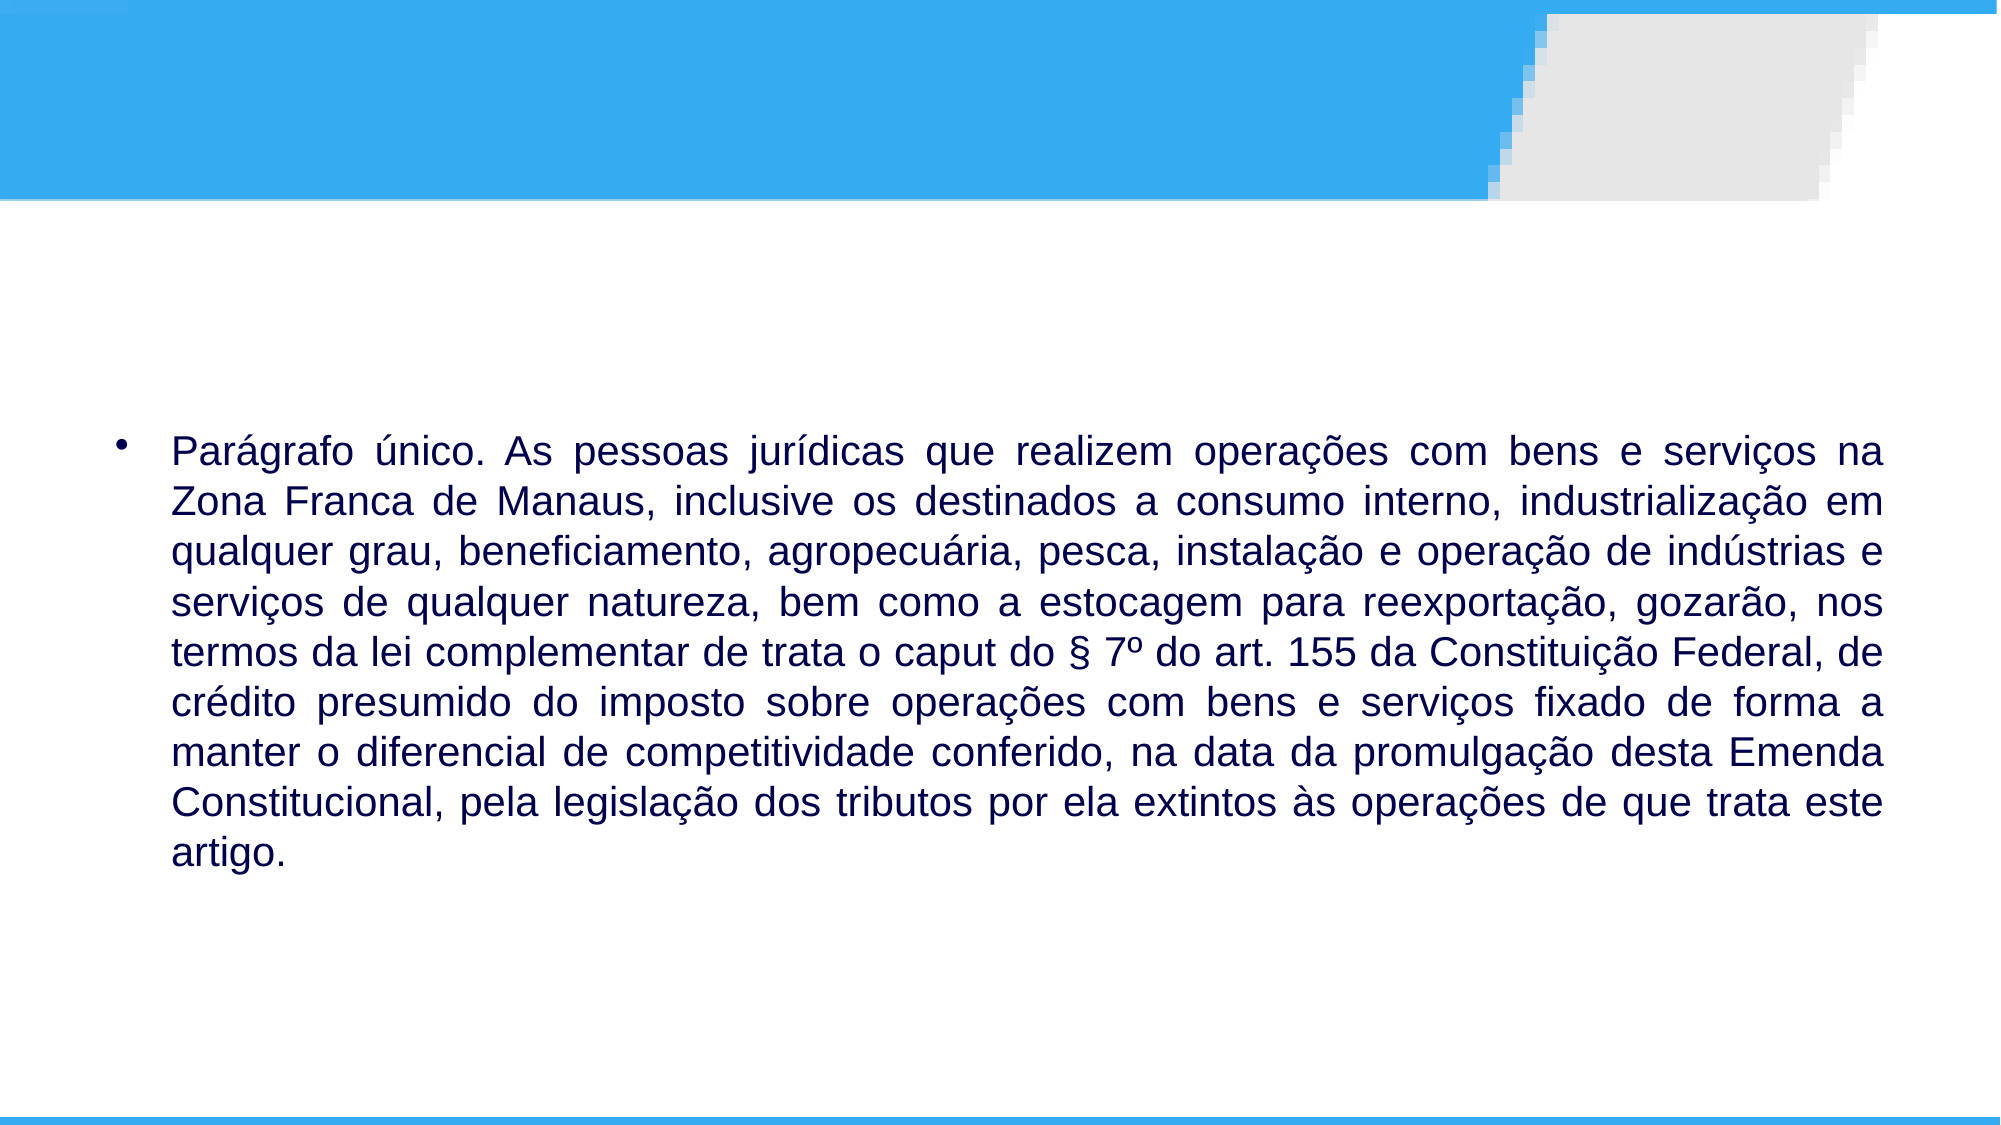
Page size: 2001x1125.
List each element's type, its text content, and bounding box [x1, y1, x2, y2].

list Parágrafo único. As pessoas jurídicas que realizem operações com bens e serviços na Zona Franca de Manaus, inclusive os destinados a consumo interno, industrialização em qualquer grau, beneficiamento, agropecuária, pesca, instalação e operação de indústrias e serviços de qualquer natureza, bem como a estocagem para reexportação, gozarão, nos termos da lei complementar de trata o caput do § 7º do art. 155 da Constituição Federal, de crédito presumido do imposto sobre operações com bens e serviços fixado de forma a manter o diferencial de competitividade conferido, na data da promulgação desta Emenda Constitucional, pela legislação dos tributos por ela extintos às operações de que trata este artigo. [99, 416, 1900, 872]
